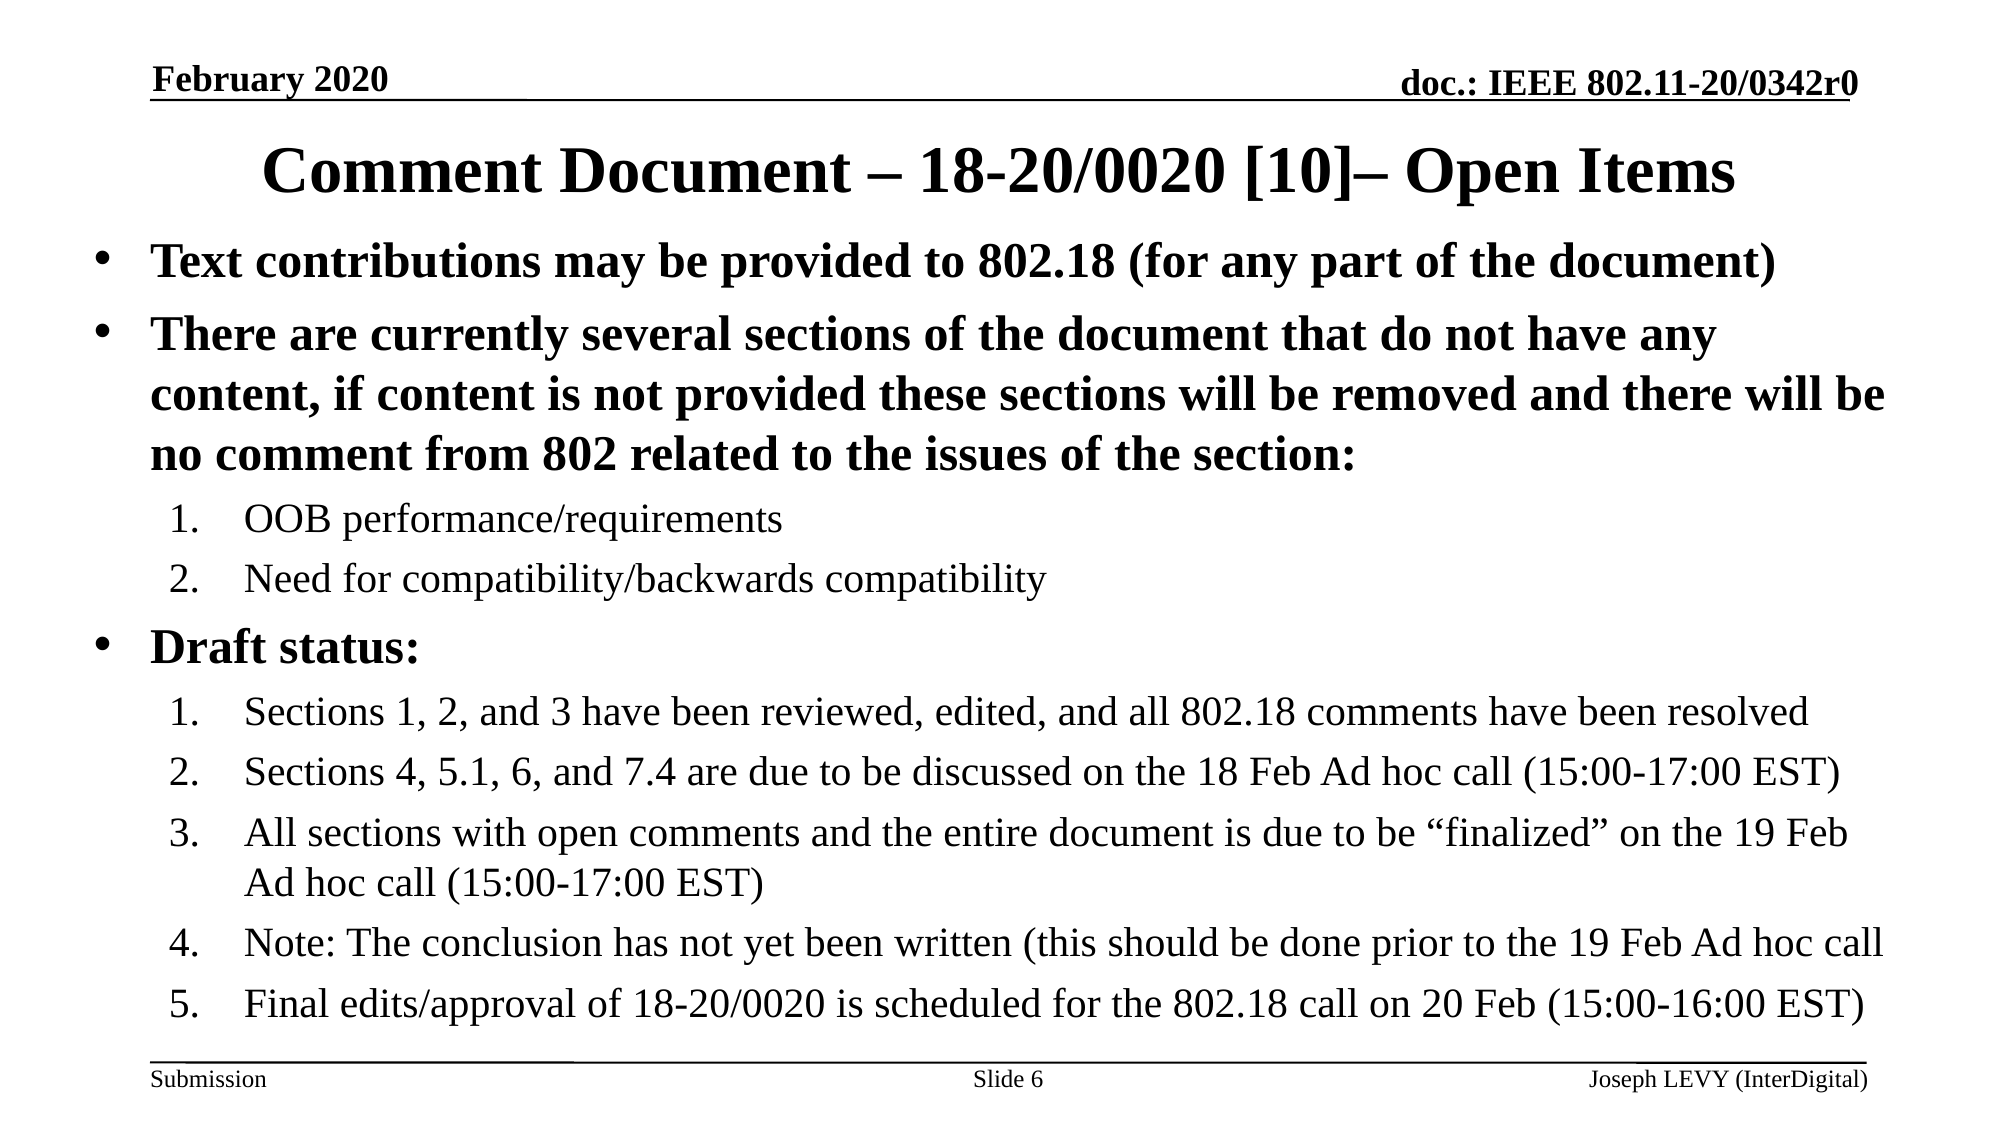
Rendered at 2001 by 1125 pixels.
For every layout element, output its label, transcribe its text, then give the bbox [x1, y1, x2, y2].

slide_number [152, 54, 563, 100]
footer Joseph LEVY (InterDigital) [1171, 1061, 1869, 1093]
slide_number Slide 6 [950, 1061, 1067, 1123]
list Text contributions may be provided to 802.18 (for any part of the document) There are currently several sections of the document that do not have any content, if content is not provided these sections will be removed and there will be no comment from 802 related to the issues of the section: OOB performance/requirements Need for compatibility/backwards compatibility Draft status: Sections 1, 2, and 3 have been reviewed, edited, and all 802.18 comments have been resolved Sections 4, 5.1, 6, and 7.4 are due to be discussed on the 18 Feb Ad hoc call (15:00-17:00 EST) All sections with open comments and the entire document is due to be “finalized” on the 19 Feb Ad hoc call (15:00-17:00 EST) Note: The conclusion has not yet been written (this should be done prior to the 19 Feb Ad hoc call Final edits/approval of 18-20/0020 is scheduled for the 802.18 call on 20 Feb (15:00-16:00 EST) [78, 219, 1909, 1061]
title Comment Document – 18-20/0020 [10]– Open Items [149, 112, 1850, 219]
